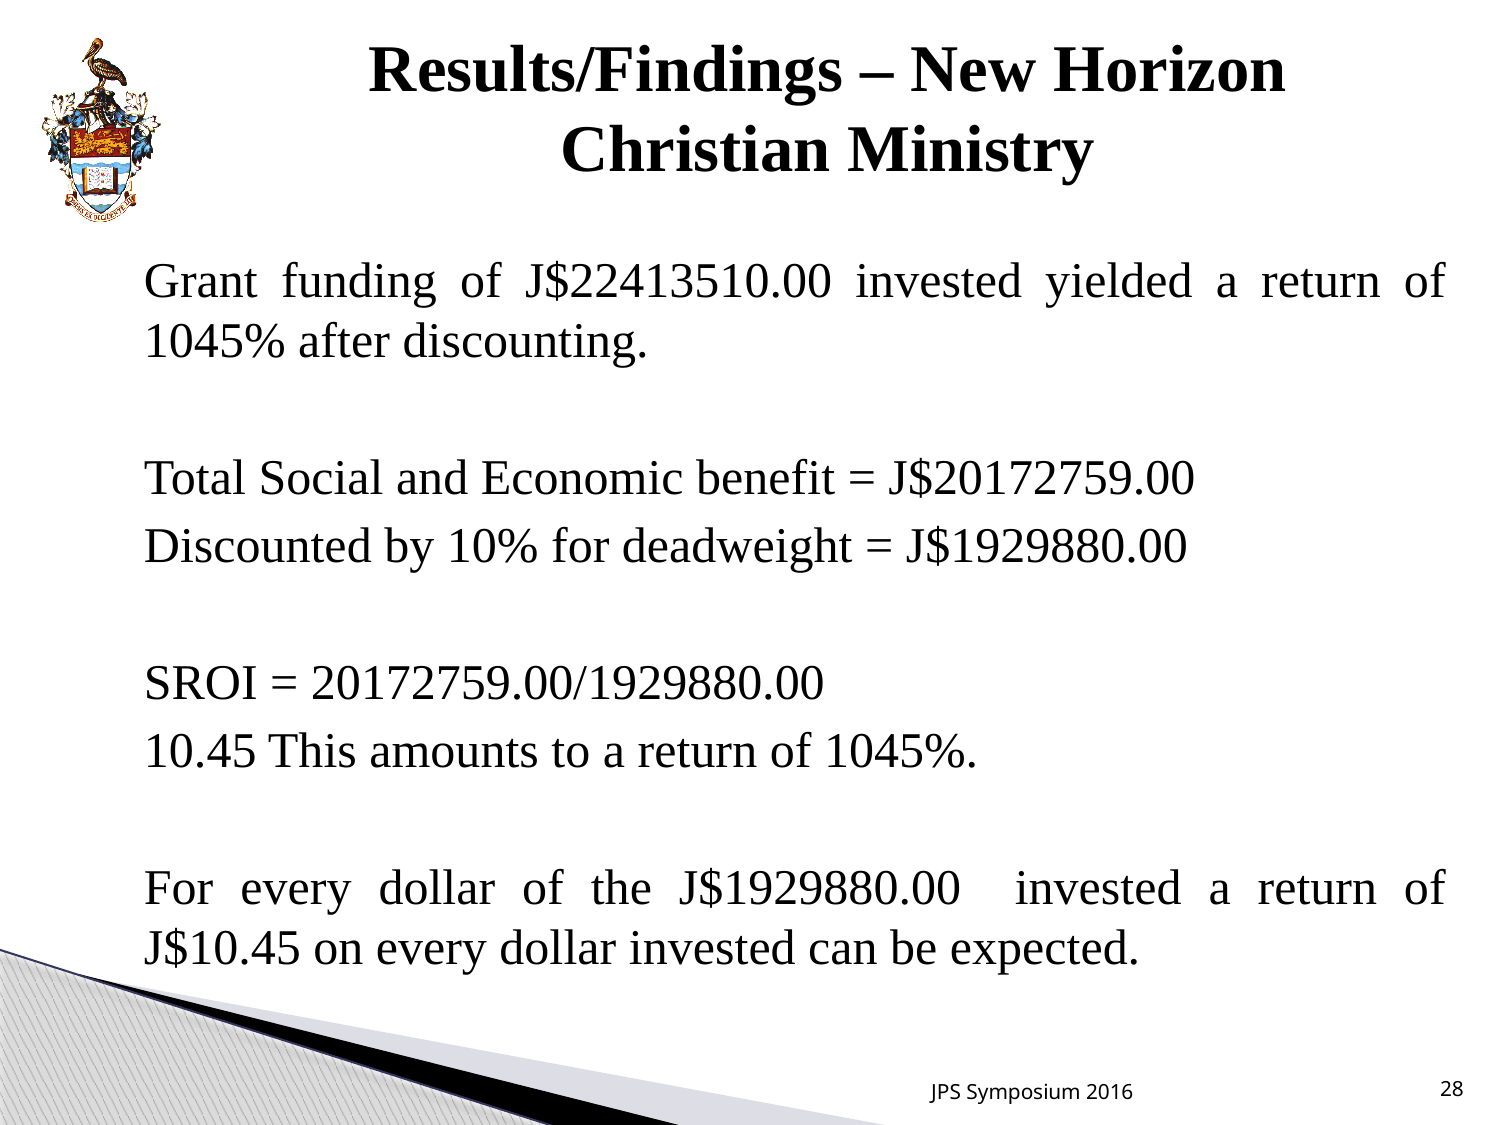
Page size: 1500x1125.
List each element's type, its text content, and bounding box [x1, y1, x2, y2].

list Grant funding of J$22413510.00 invested yielded a return of 1045% after discounting. Total Social and Economic benefit = J$20172759.00 Discounted by 10% for deadweight = J$1929880.00 SROI = 20172759.00/1929880.00 10.45 This amounts to a return of 1045%. For every dollar of the J$1929880.00 invested a return of J$10.45 on every dollar invested can be expected. [111, 240, 1462, 982]
slide_number 28 [1418, 1051, 1479, 1112]
footer JPS Symposium 2016 [839, 1051, 1225, 1112]
title Results/Findings – New Horizon Christian Ministry [235, 24, 1421, 186]
text_box [121, 290, 1450, 786]
picture [37, 37, 163, 225]
